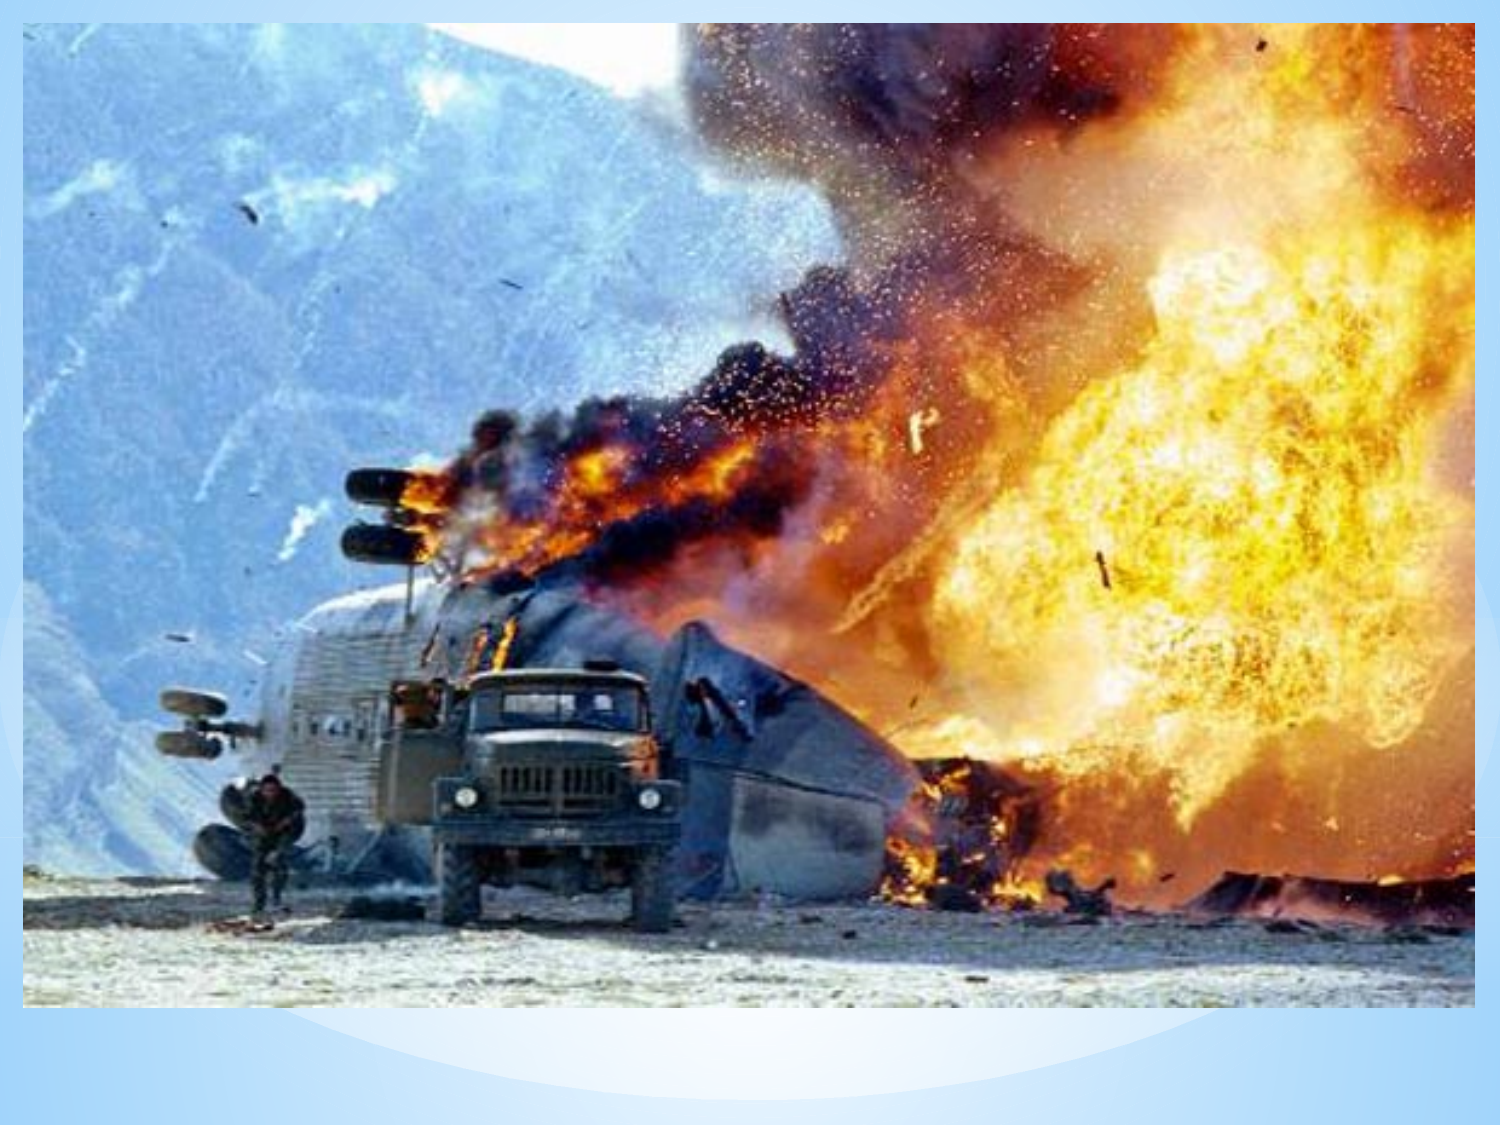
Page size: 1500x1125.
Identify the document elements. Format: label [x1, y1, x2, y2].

list [23, 23, 1475, 1009]
